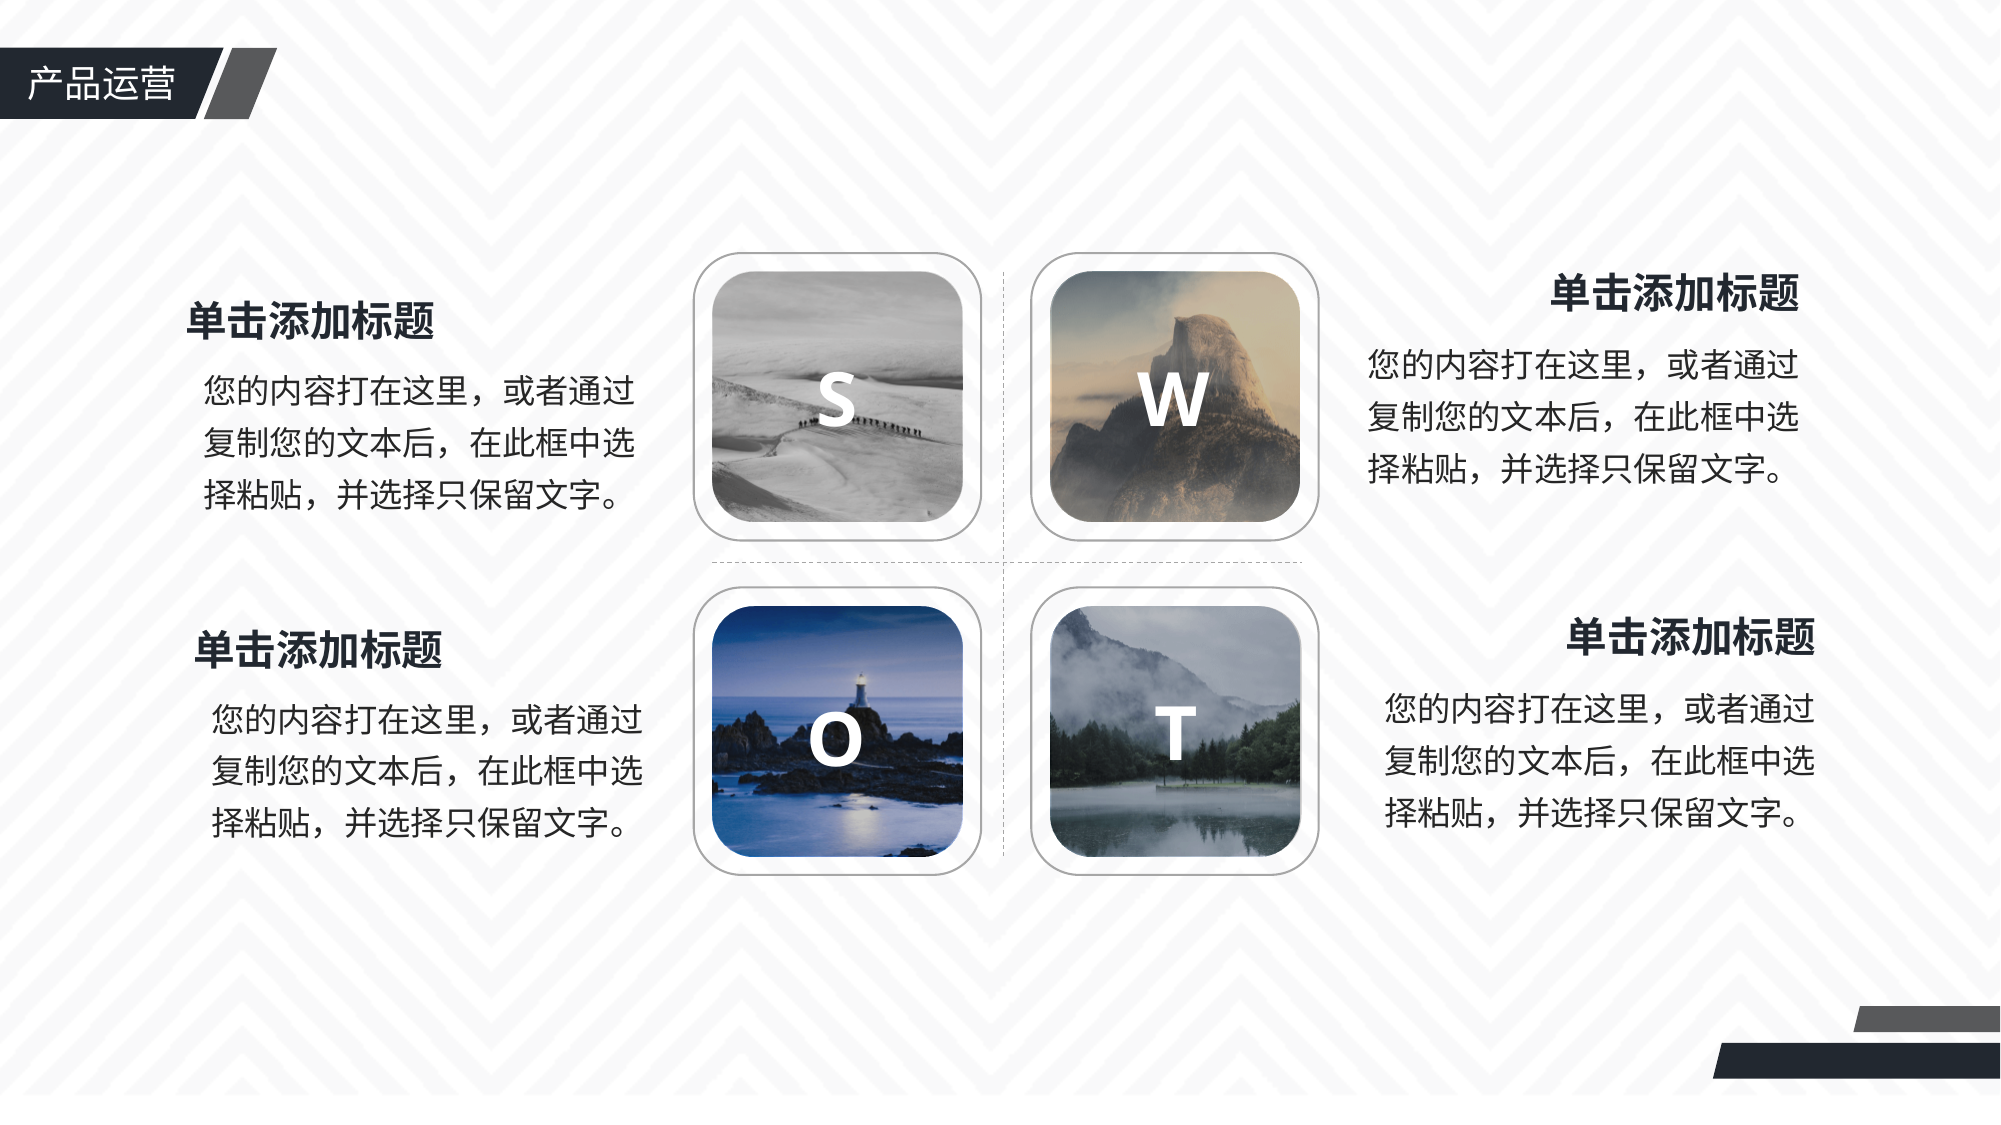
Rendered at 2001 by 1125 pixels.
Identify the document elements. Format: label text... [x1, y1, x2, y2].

picture [0, 0, 2001, 1125]
text_box 您的内容打在这里，或者通过复制您的文本后，在此框中选择粘贴，并选择只保留文字。 [180, 679, 675, 850]
text_box 单击添加标题 [170, 287, 467, 353]
text_box [692, 252, 983, 542]
text_box [692, 586, 983, 876]
text_box [1030, 586, 1320, 876]
text_box 您的内容打在这里，或者通过复制您的文本后，在此框中选择粘贴，并选择只保留文字。 [1353, 668, 1847, 839]
text_box [1030, 252, 1320, 542]
text_box 您的内容打在这里，或者通过复制您的文本后，在此框中选择粘贴，并选择只保留文字。 [172, 351, 666, 522]
text_box 单击添加标题 [1534, 259, 1831, 324]
text_box 您的内容打在这里，或者通过复制您的文本后，在此框中选择粘贴，并选择只保留文字。 [1337, 324, 1831, 496]
text_box 单击添加标题 [178, 615, 475, 681]
text_box 单击添加标题 [1551, 603, 1847, 668]
